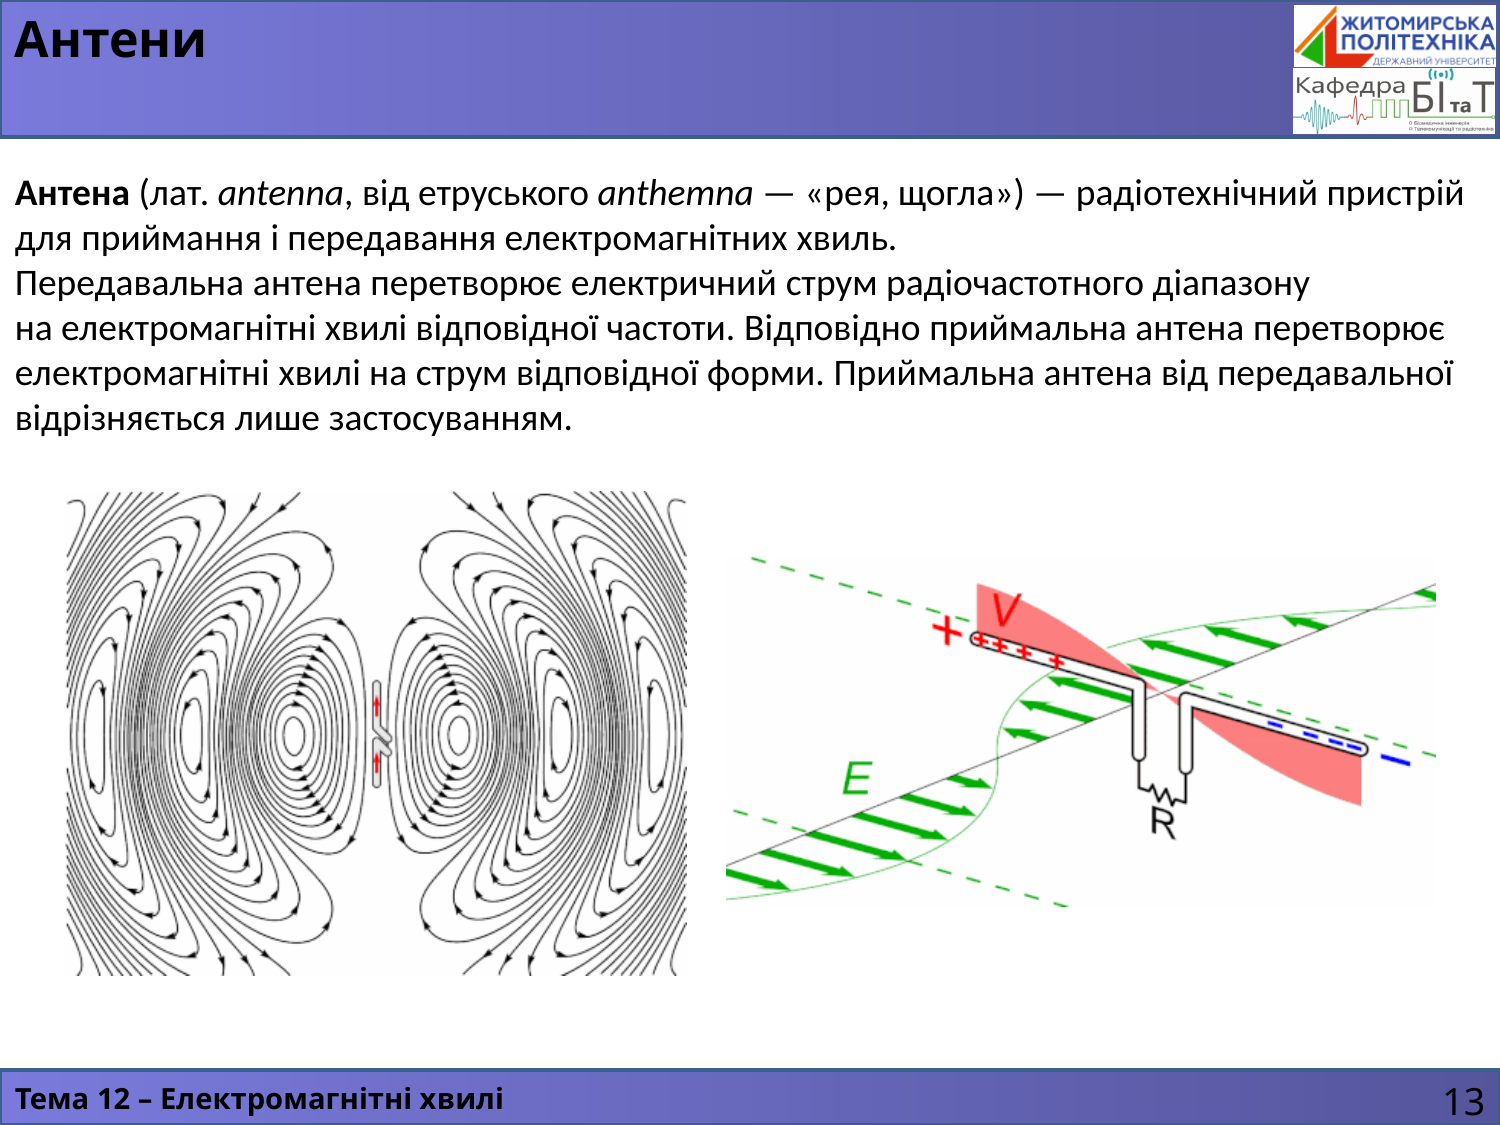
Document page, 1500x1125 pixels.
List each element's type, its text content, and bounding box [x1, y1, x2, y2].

picture [1294, 5, 1496, 67]
picture [726, 556, 1436, 907]
picture [64, 491, 687, 977]
text_box 13 [1399, 1070, 1500, 1125]
text_box Антена (лат. antenna, від етруського anthemna — «рея, щогла») — радіотехнічний пристрій для приймання і передавання електромагнітних хвиль. Передавальна антена перетворює електричний струм радіочастотного діапазону на електромагнітні хвилі відповідної частоти. Відповідно приймальна антена перетворює електромагнітні хвилі на струм відповідної форми. Приймальна антена від передавальної відрізняється лише застосуванням. [0, 160, 1500, 446]
text_box Антени [0, 0, 1306, 75]
text_box Тема 12 – Електромагнітні хвилі [0, 1068, 1500, 1125]
text_box [1306, 0, 1500, 10]
picture [1293, 68, 1496, 135]
text_box [0, 75, 1290, 139]
